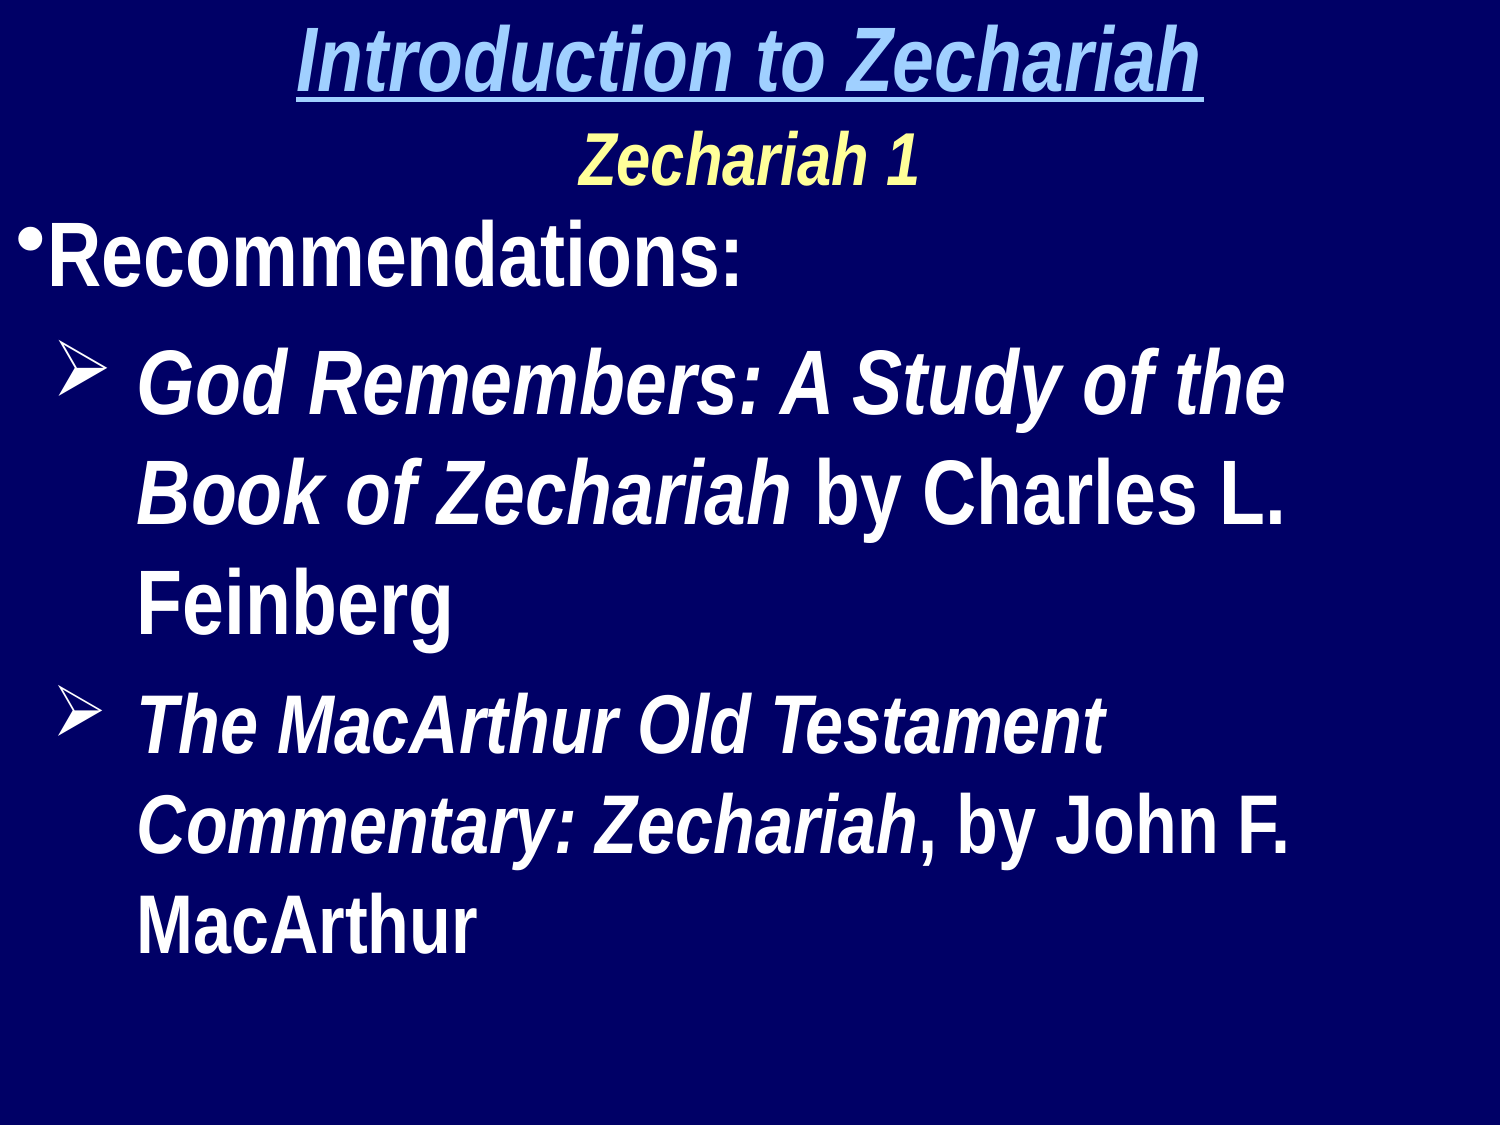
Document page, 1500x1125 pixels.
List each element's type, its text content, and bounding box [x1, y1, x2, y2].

list Recommendations: God Remembers: A Study of the Book of Zechariah by Charles L. Feinberg The MacArthur Old Testament Commentary: Zechariah, by John F. MacArthur [0, 187, 1500, 1100]
title Introduction to Zechariah Zechariah 1 [0, 0, 1500, 187]
